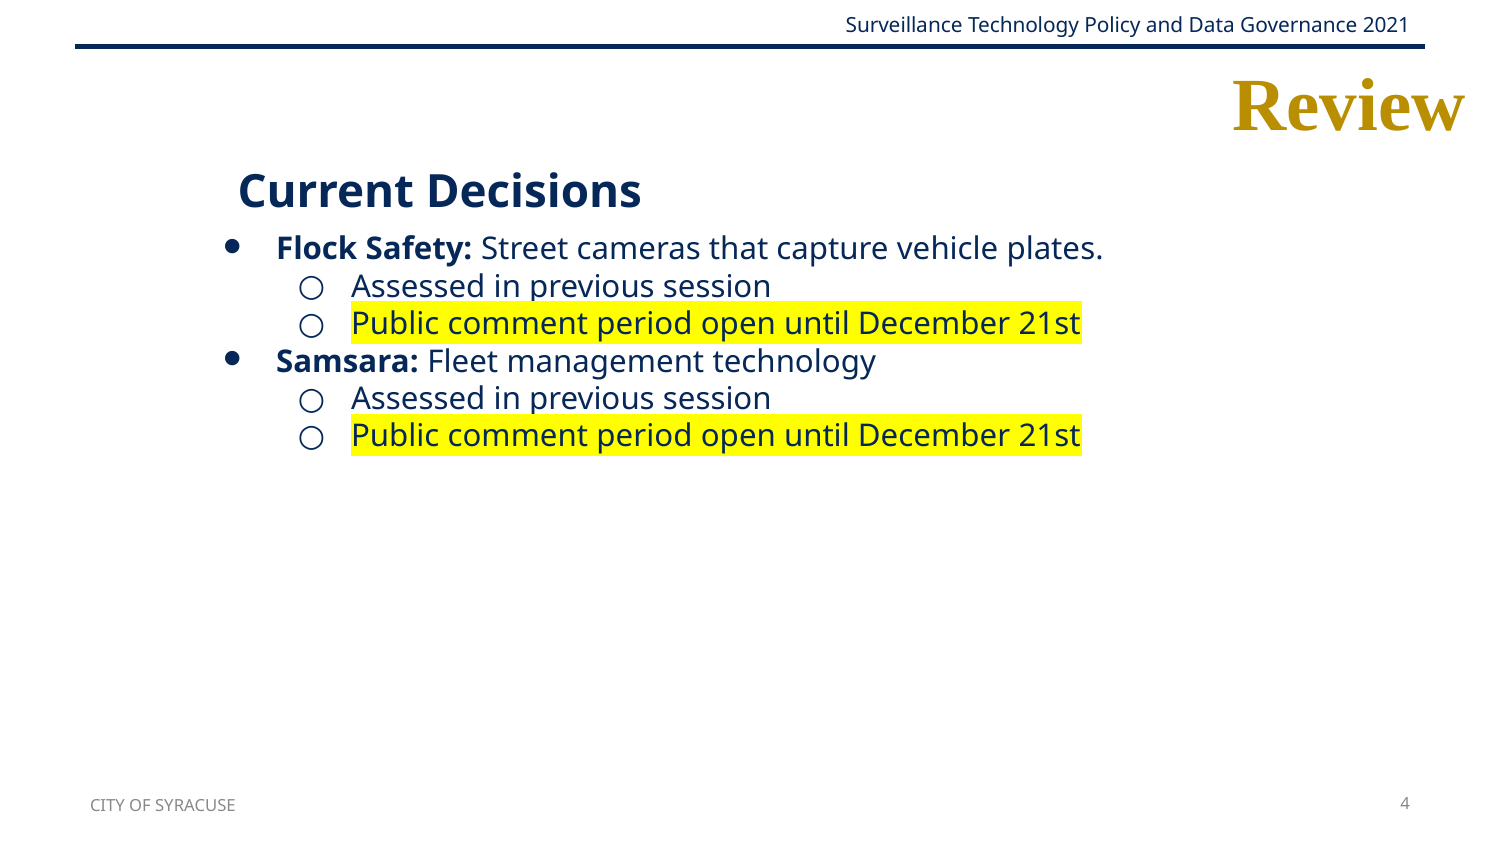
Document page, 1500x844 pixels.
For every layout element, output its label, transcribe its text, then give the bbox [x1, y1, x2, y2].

text_box Flock Safety: Street cameras that capture vehicle plates. Assessed in previous session Public comment period open until December 21st Samsara: Fleet management technology Assessed in previous session Public comment period open until December 21st [186, 213, 1418, 818]
slide_number CITY OF SYRACUSE [75, 782, 425, 827]
text_box Current Decisions [186, 154, 694, 213]
title Review [539, 44, 1481, 247]
